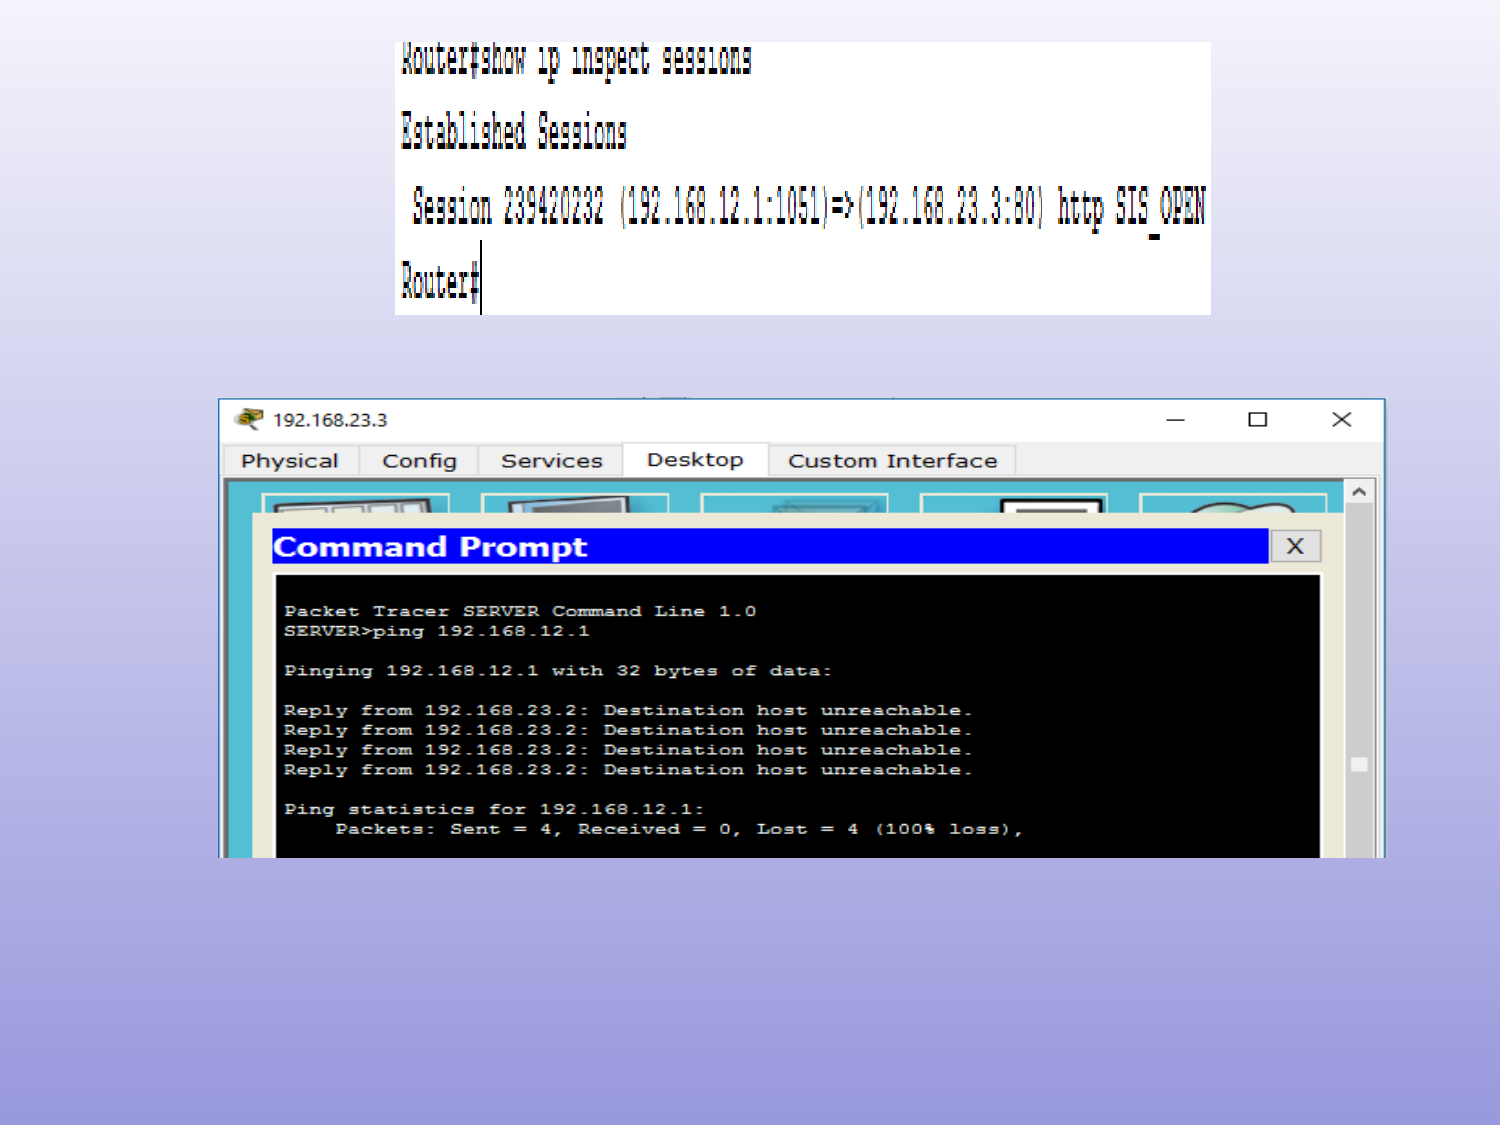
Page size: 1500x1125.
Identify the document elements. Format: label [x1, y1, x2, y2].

picture [218, 397, 1388, 858]
picture [395, 42, 1211, 315]
